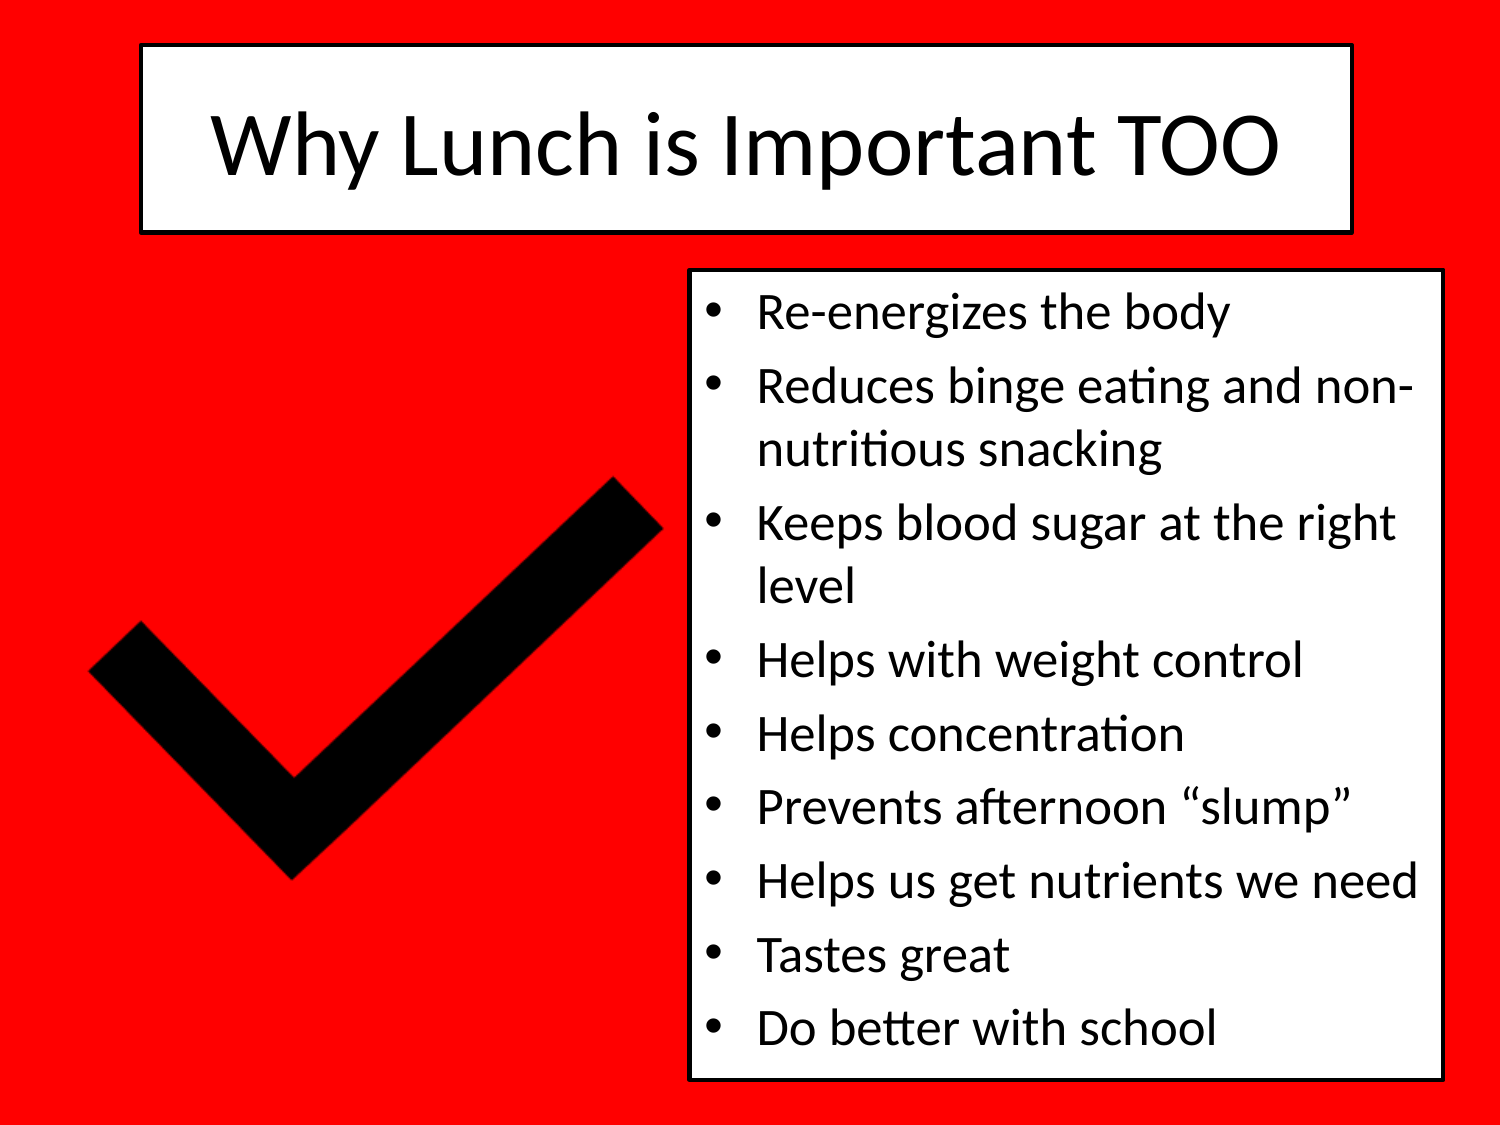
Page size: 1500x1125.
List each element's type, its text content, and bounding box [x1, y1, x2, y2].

text_box Re-energizes the body Reduces binge eating and non-nutritious snacking Keeps blood sugar at the right level Helps with weight control Helps concentration Prevents afternoon “slump” Helps us get nutrients we need Tastes great Do better with school [687, 268, 1445, 1082]
picture [77, 378, 676, 976]
title Why Lunch is Important TOO [139, 43, 1354, 235]
